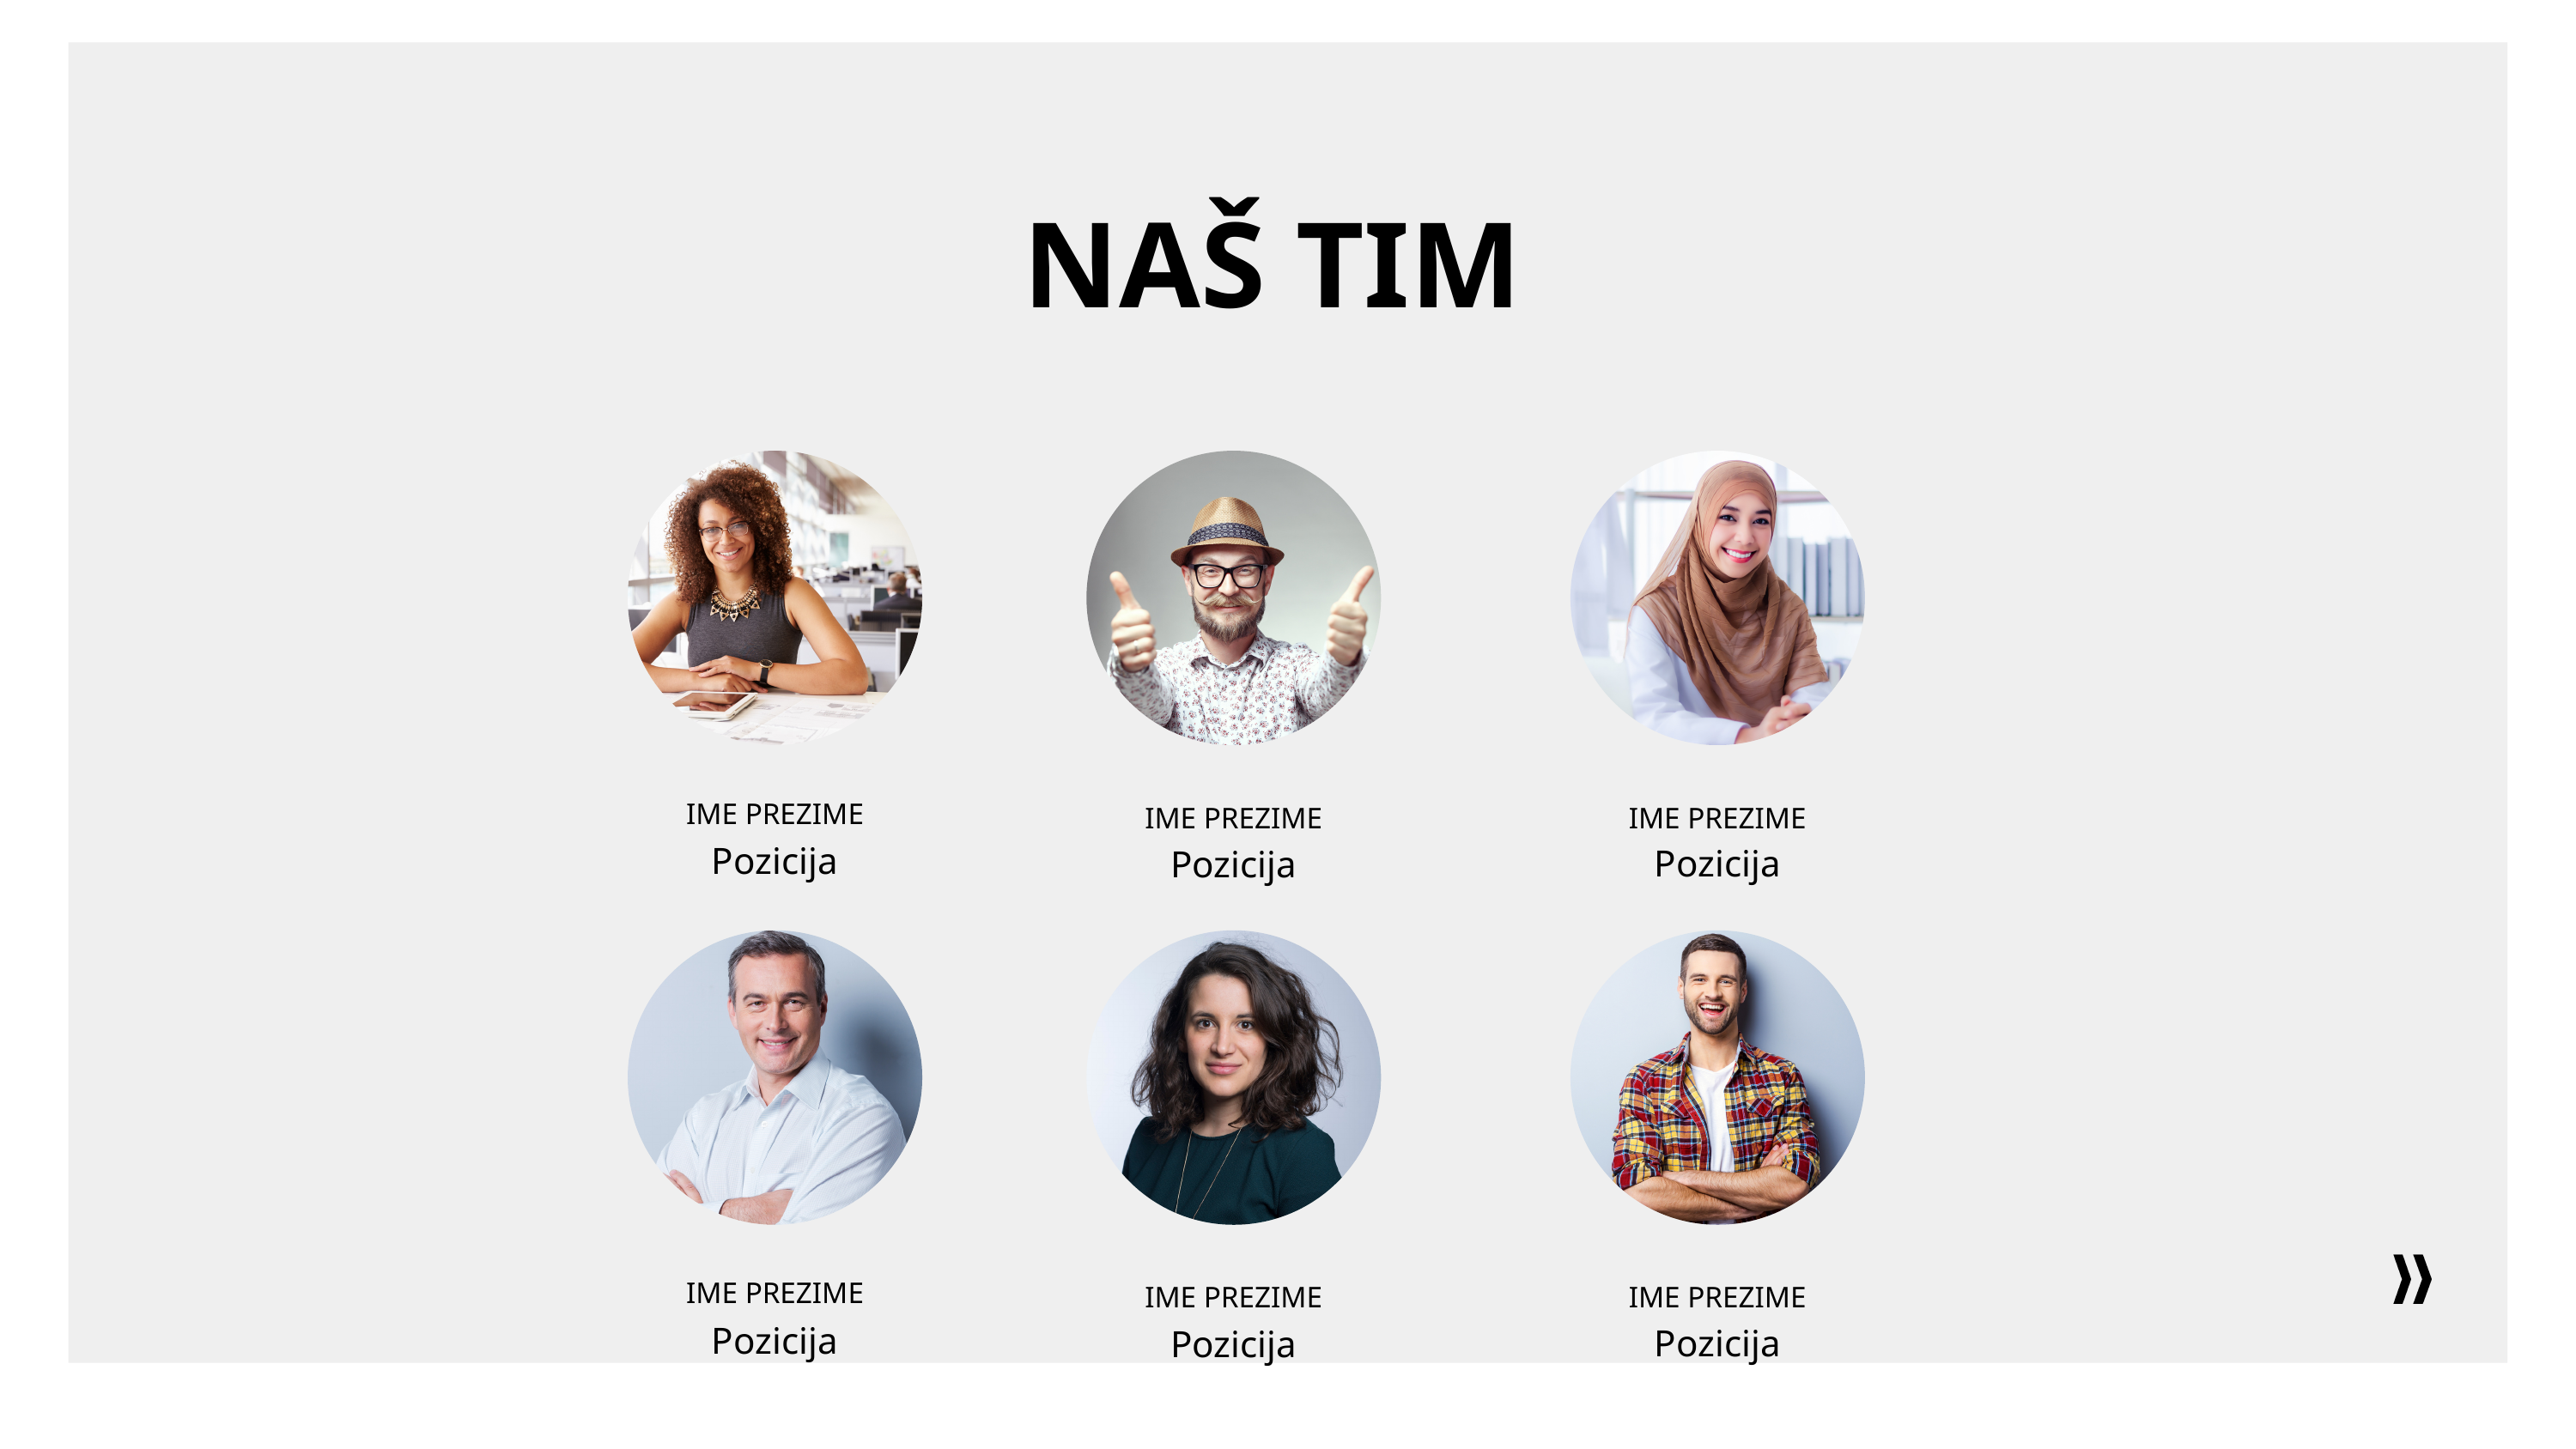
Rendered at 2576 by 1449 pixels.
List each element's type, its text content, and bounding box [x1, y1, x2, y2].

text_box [2393, 1253, 2432, 1304]
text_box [1538, 450, 1898, 879]
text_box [1538, 930, 1898, 1359]
text_box NAŠ TIM [785, 173, 1790, 331]
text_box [595, 450, 955, 877]
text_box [1054, 450, 1414, 881]
text_box [68, 42, 2508, 1363]
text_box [1054, 930, 1414, 1360]
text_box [595, 930, 955, 1357]
